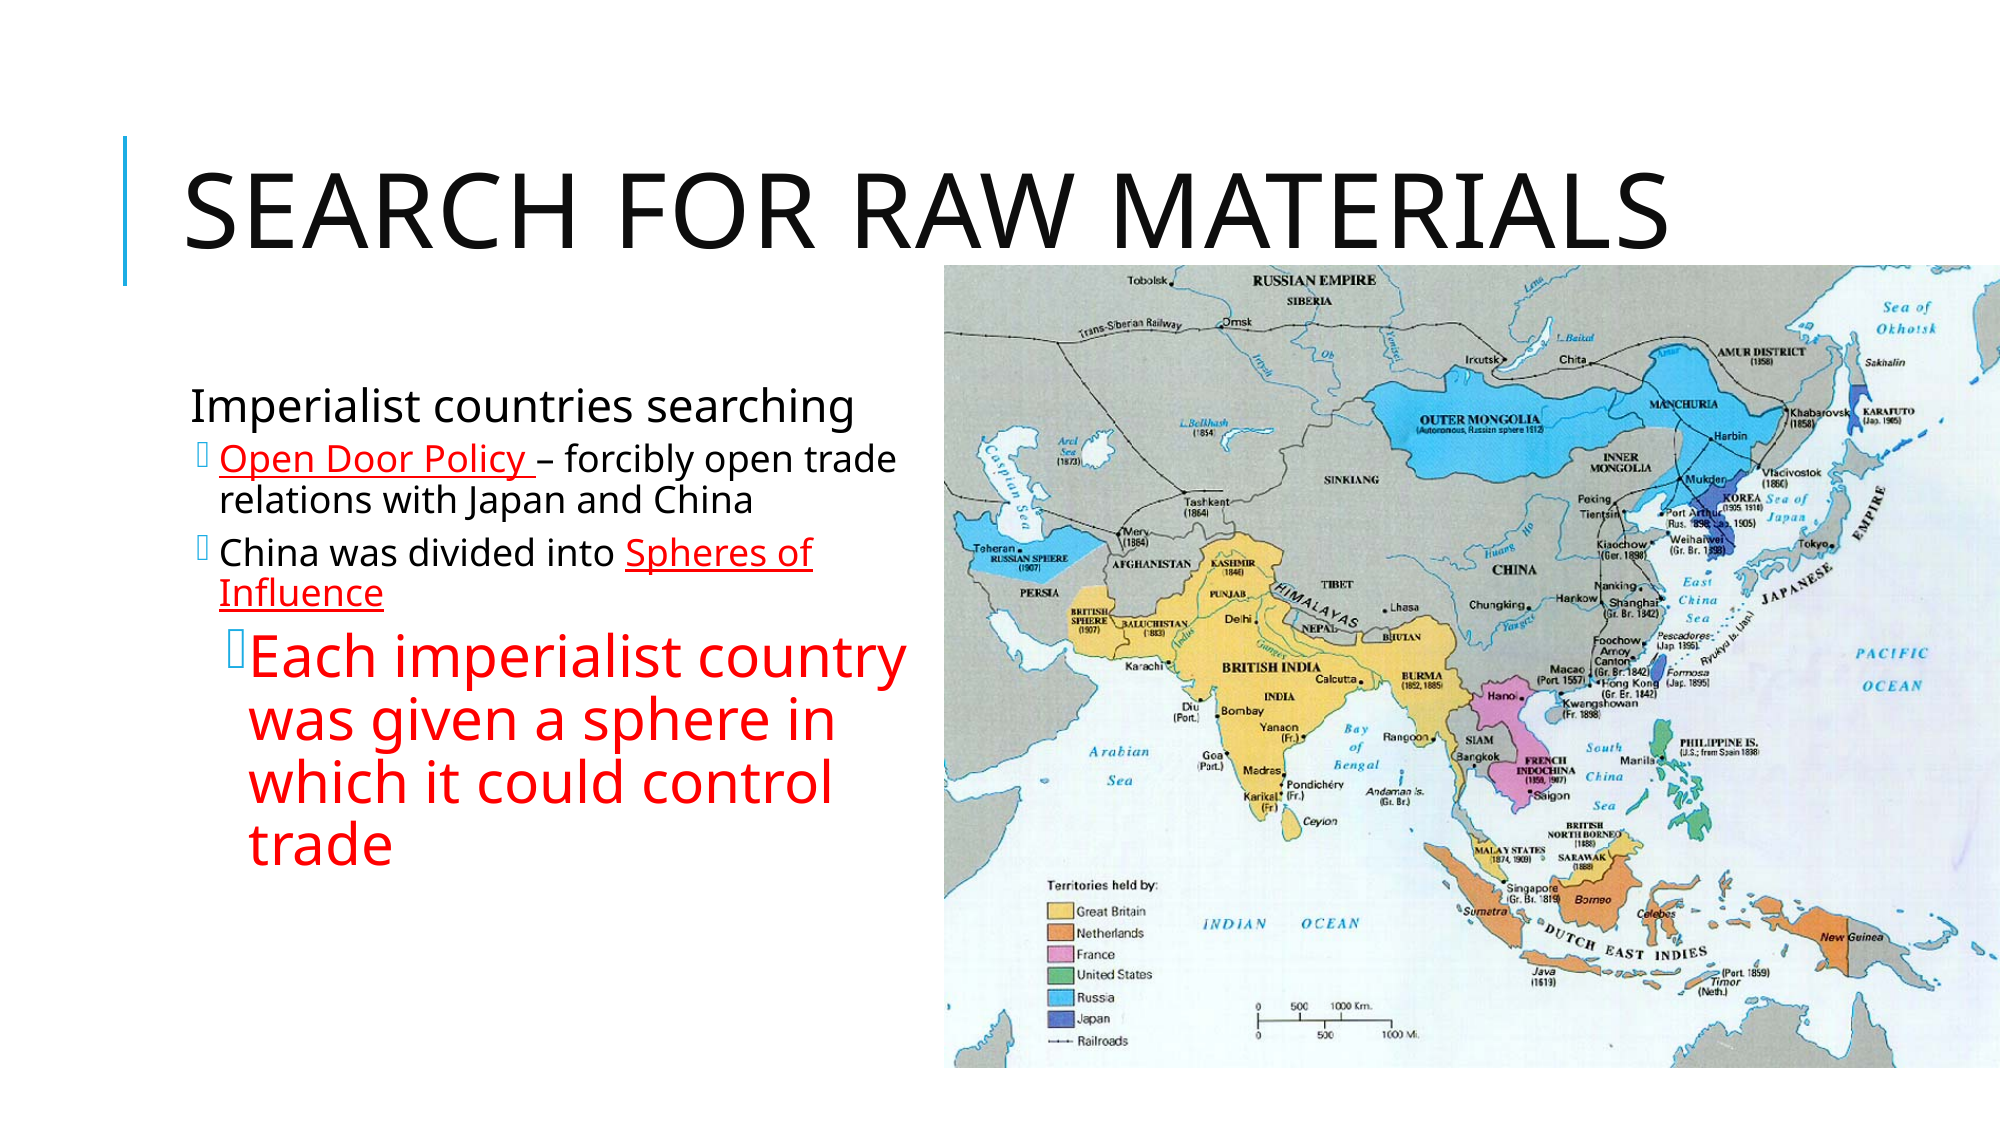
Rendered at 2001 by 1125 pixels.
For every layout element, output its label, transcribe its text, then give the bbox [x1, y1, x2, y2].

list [944, 264, 2000, 1068]
title Search For Raw Materials [168, 96, 1763, 342]
list Imperialist countries searching Open Door Policy – forcibly open trade relations with Japan and China China was divided into Spheres of Influence Each imperialist country was given a sphere in which it could control trade [168, 375, 937, 1035]
